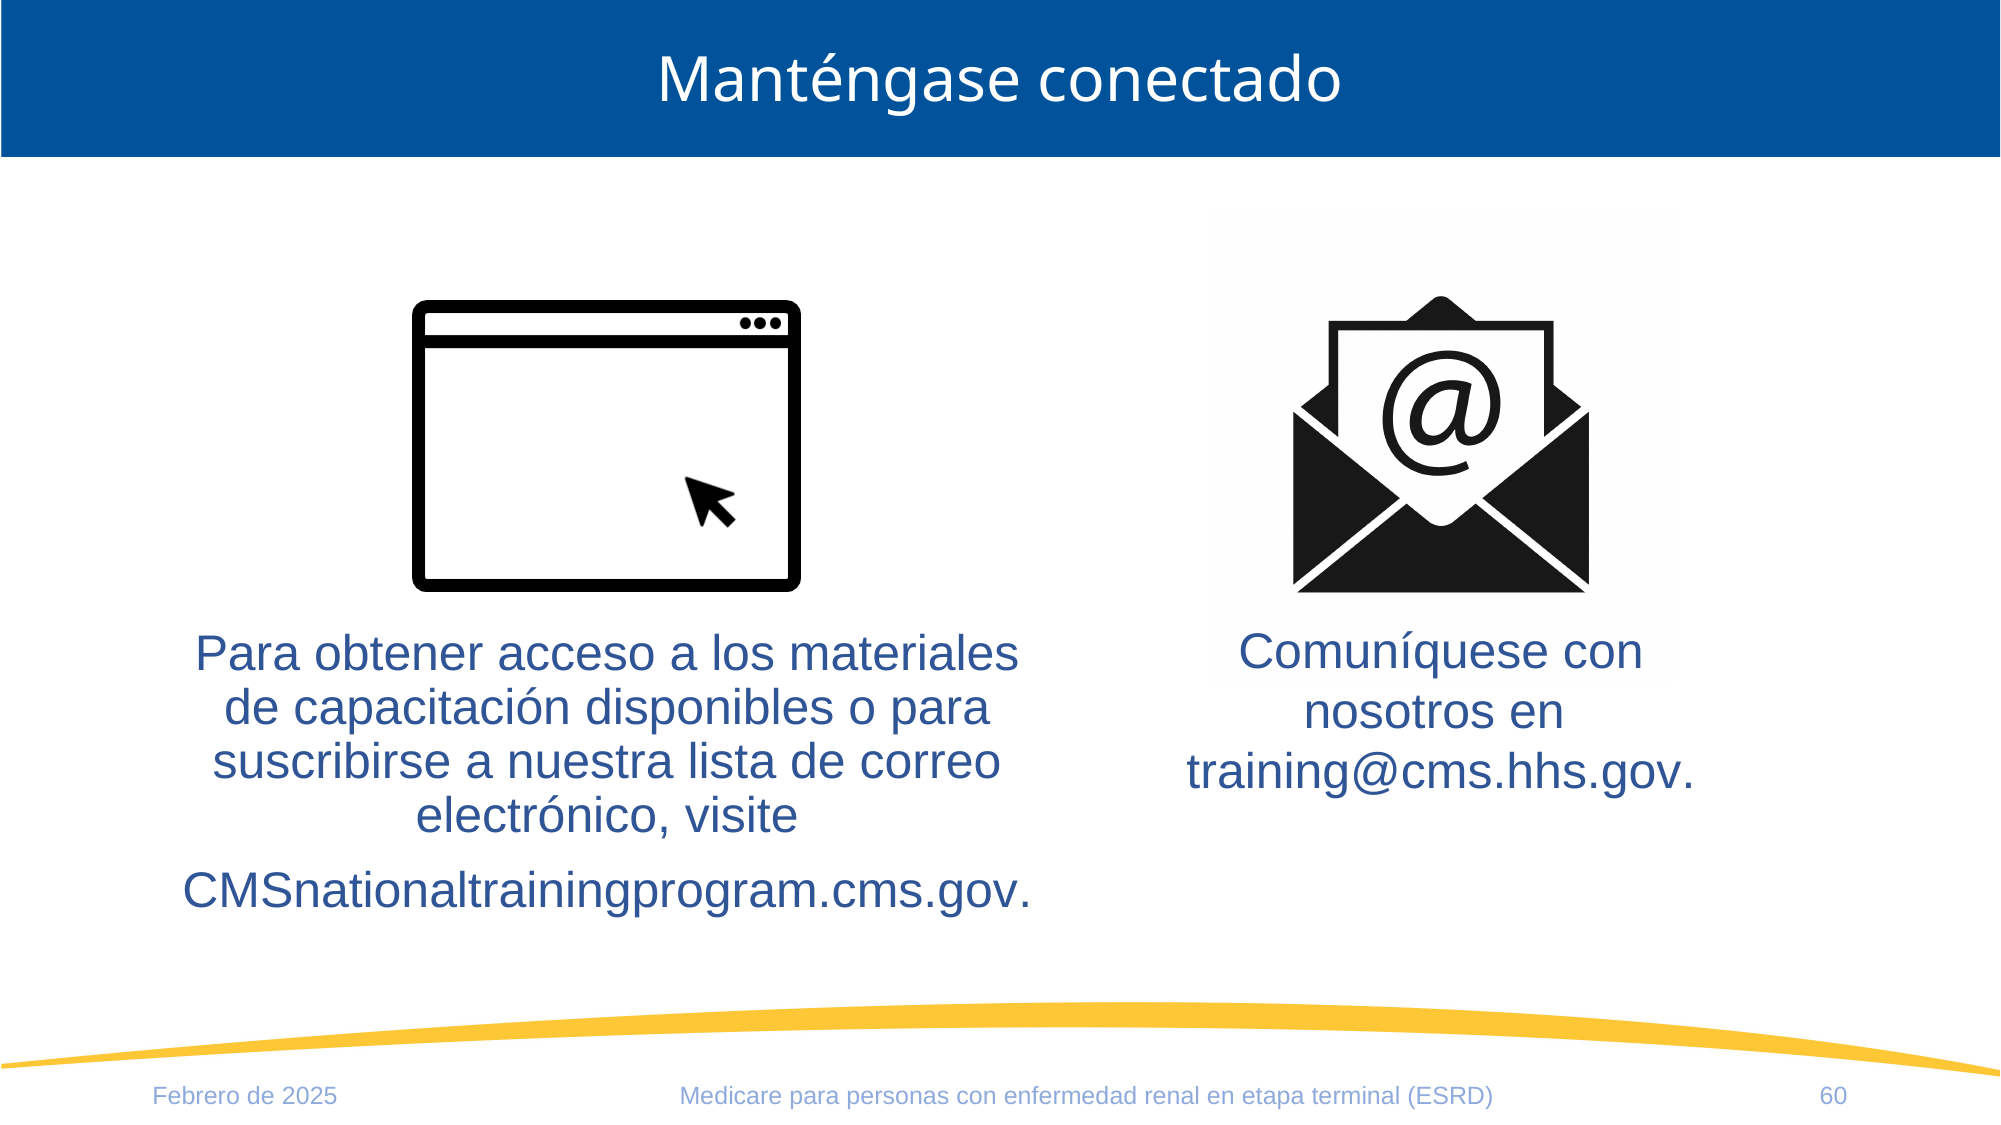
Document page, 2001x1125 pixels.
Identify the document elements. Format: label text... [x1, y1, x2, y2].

title Manténgase conectado [0, 5, 2000, 156]
slide_number 60 [1833, 1065, 1863, 1125]
slide_number Febrero de 2025 [137, 1065, 342, 1125]
footer Medicare para personas con enfermedad renal en etapa terminal (ESRD) [342, 1065, 1833, 1125]
picture [0, 0, 2001, 1125]
text_box Comuníquese con nosotros en training@cms.hhs.gov. [1170, 610, 1712, 866]
text_box Para obtener acceso a los materiales de capacitación disponibles o para suscribirse a nuestra lista de correo electrónico, visite CMSnationaltrainingprogram.cms.gov. [165, 620, 1049, 948]
